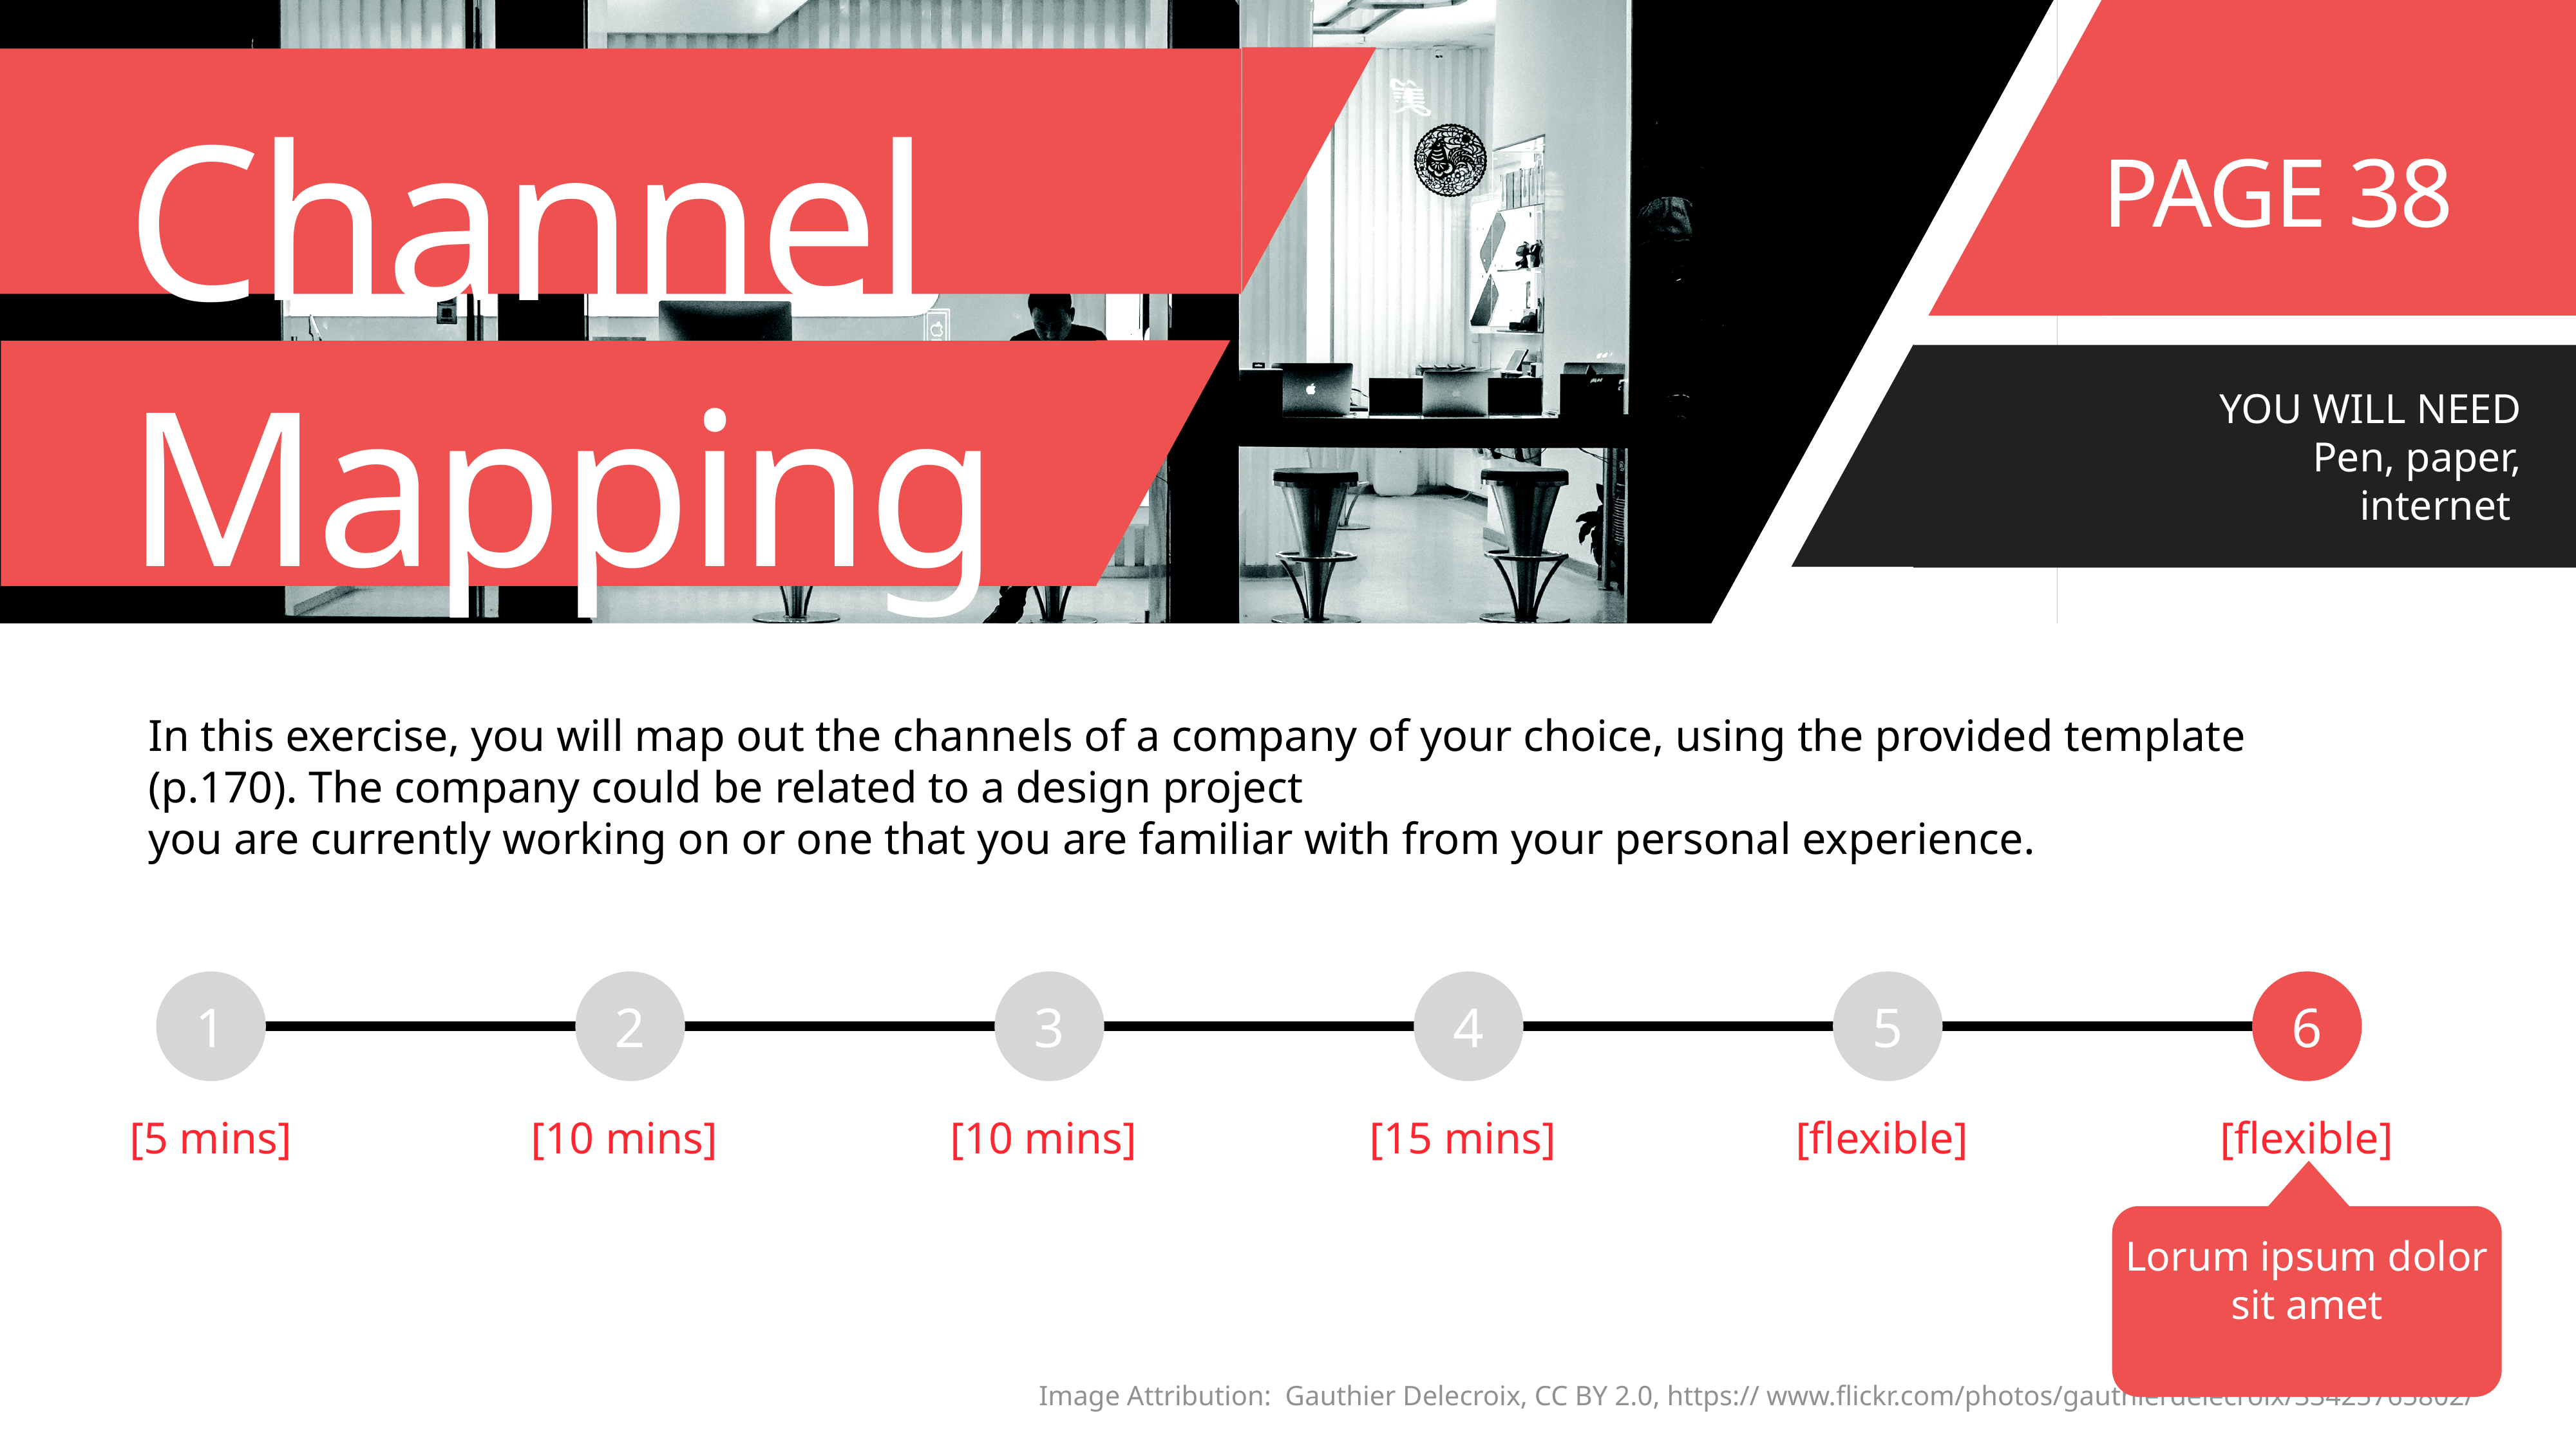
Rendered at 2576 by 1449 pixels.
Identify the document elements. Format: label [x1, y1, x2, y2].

text_box [0, 0, 2576, 1419]
